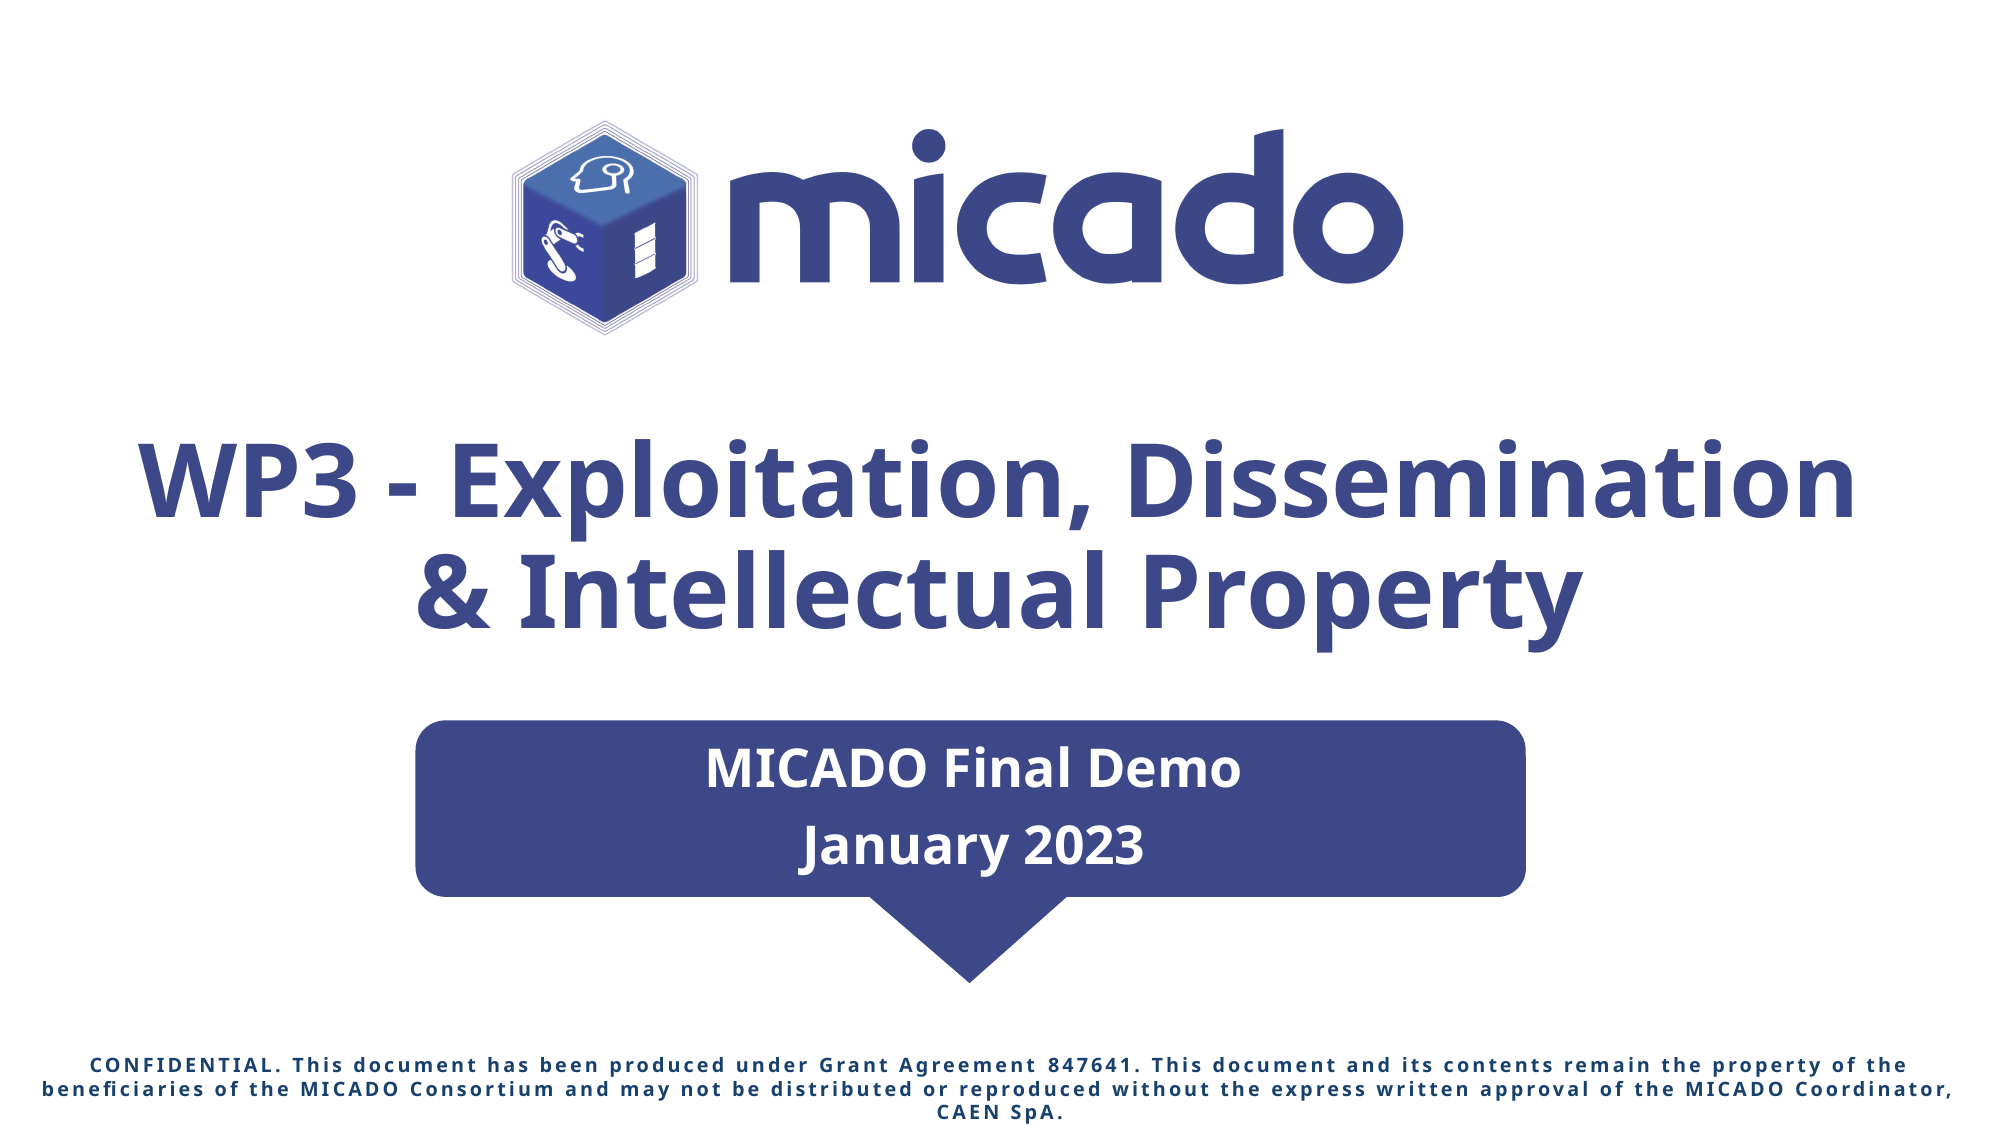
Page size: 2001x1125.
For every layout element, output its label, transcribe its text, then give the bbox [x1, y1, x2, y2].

title WP3 - Exploitation, Dissemination & Intellectual Property [121, 347, 1878, 659]
list MICADO Final Demo January 2023 [443, 733, 1505, 884]
picture [491, 101, 1457, 347]
